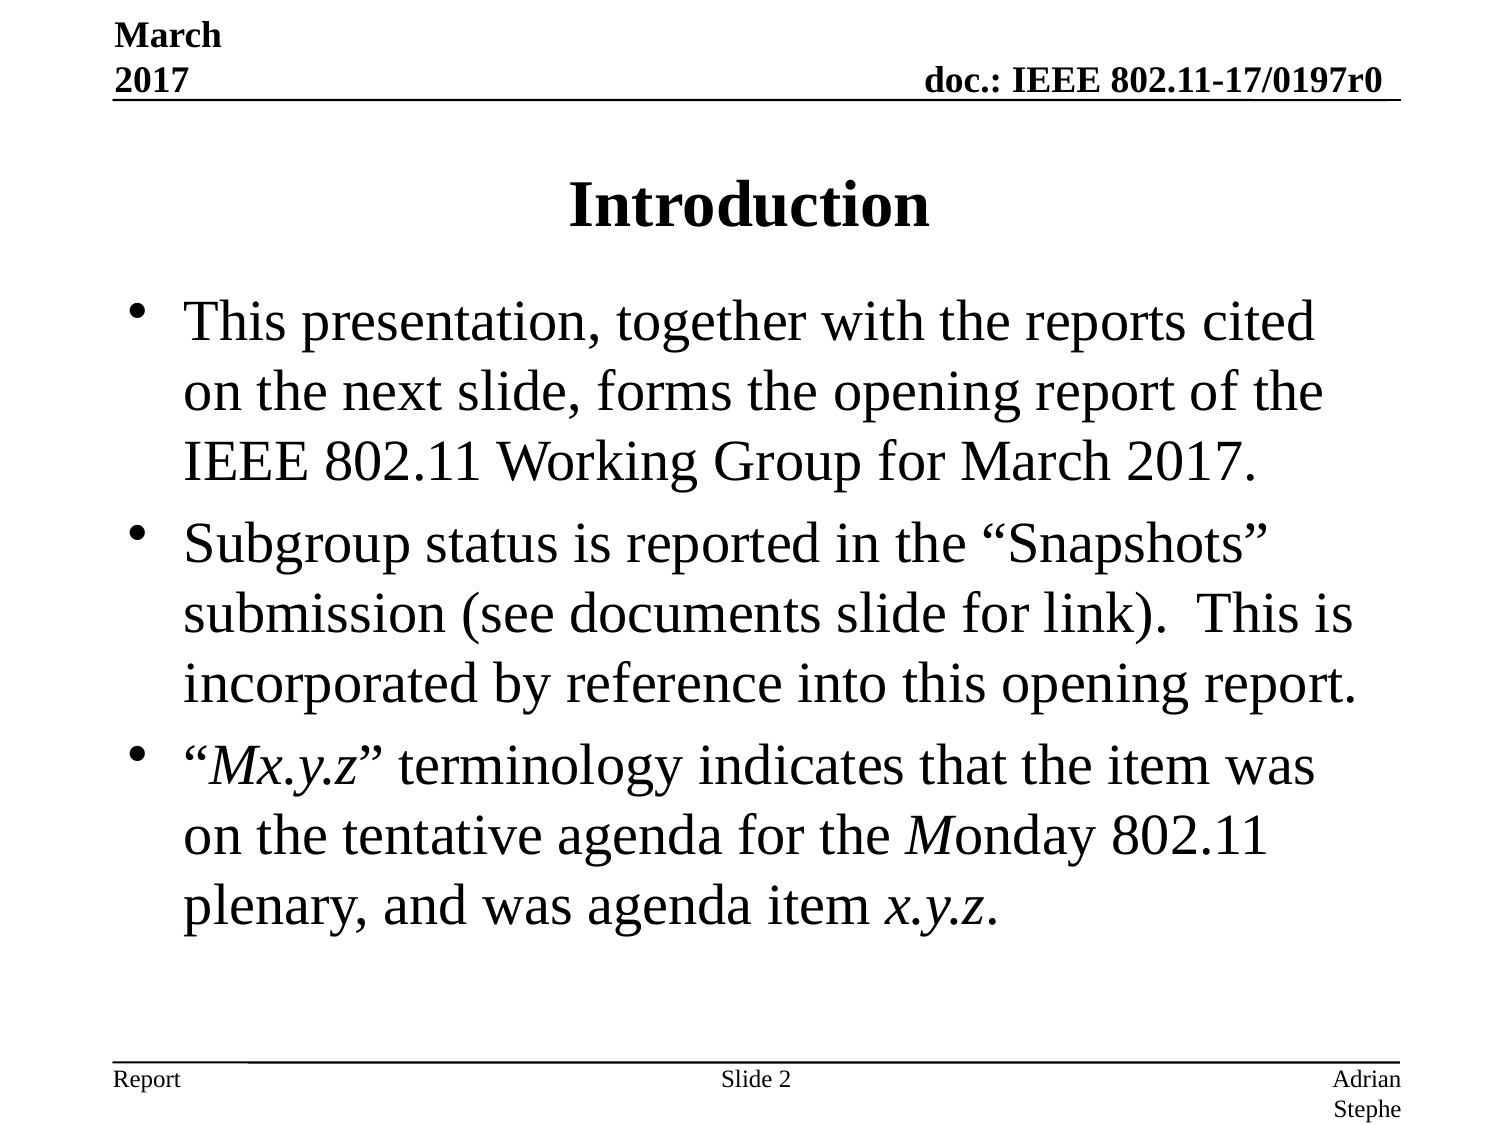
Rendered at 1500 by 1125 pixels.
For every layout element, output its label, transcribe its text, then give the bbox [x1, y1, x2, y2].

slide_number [114, 54, 272, 101]
slide_number Slide 2 [712, 1061, 800, 1093]
list This presentation, together with the reports cited on the next slide, forms the opening report of the IEEE 802.11 Working Group for March 2017. Subgroup status is reported in the “Snapshots” submission (see documents slide for link). This is incorporated by reference into this opening report. “Mx.y.z” terminology indicates that the item was on the tentative agenda for the Monday 802.11 plenary, and was agenda item x.y.z. [112, 275, 1388, 1038]
footer Adrian Stephens, Intel Corporation [1324, 1061, 1402, 1093]
title Introduction [112, 112, 1388, 275]
